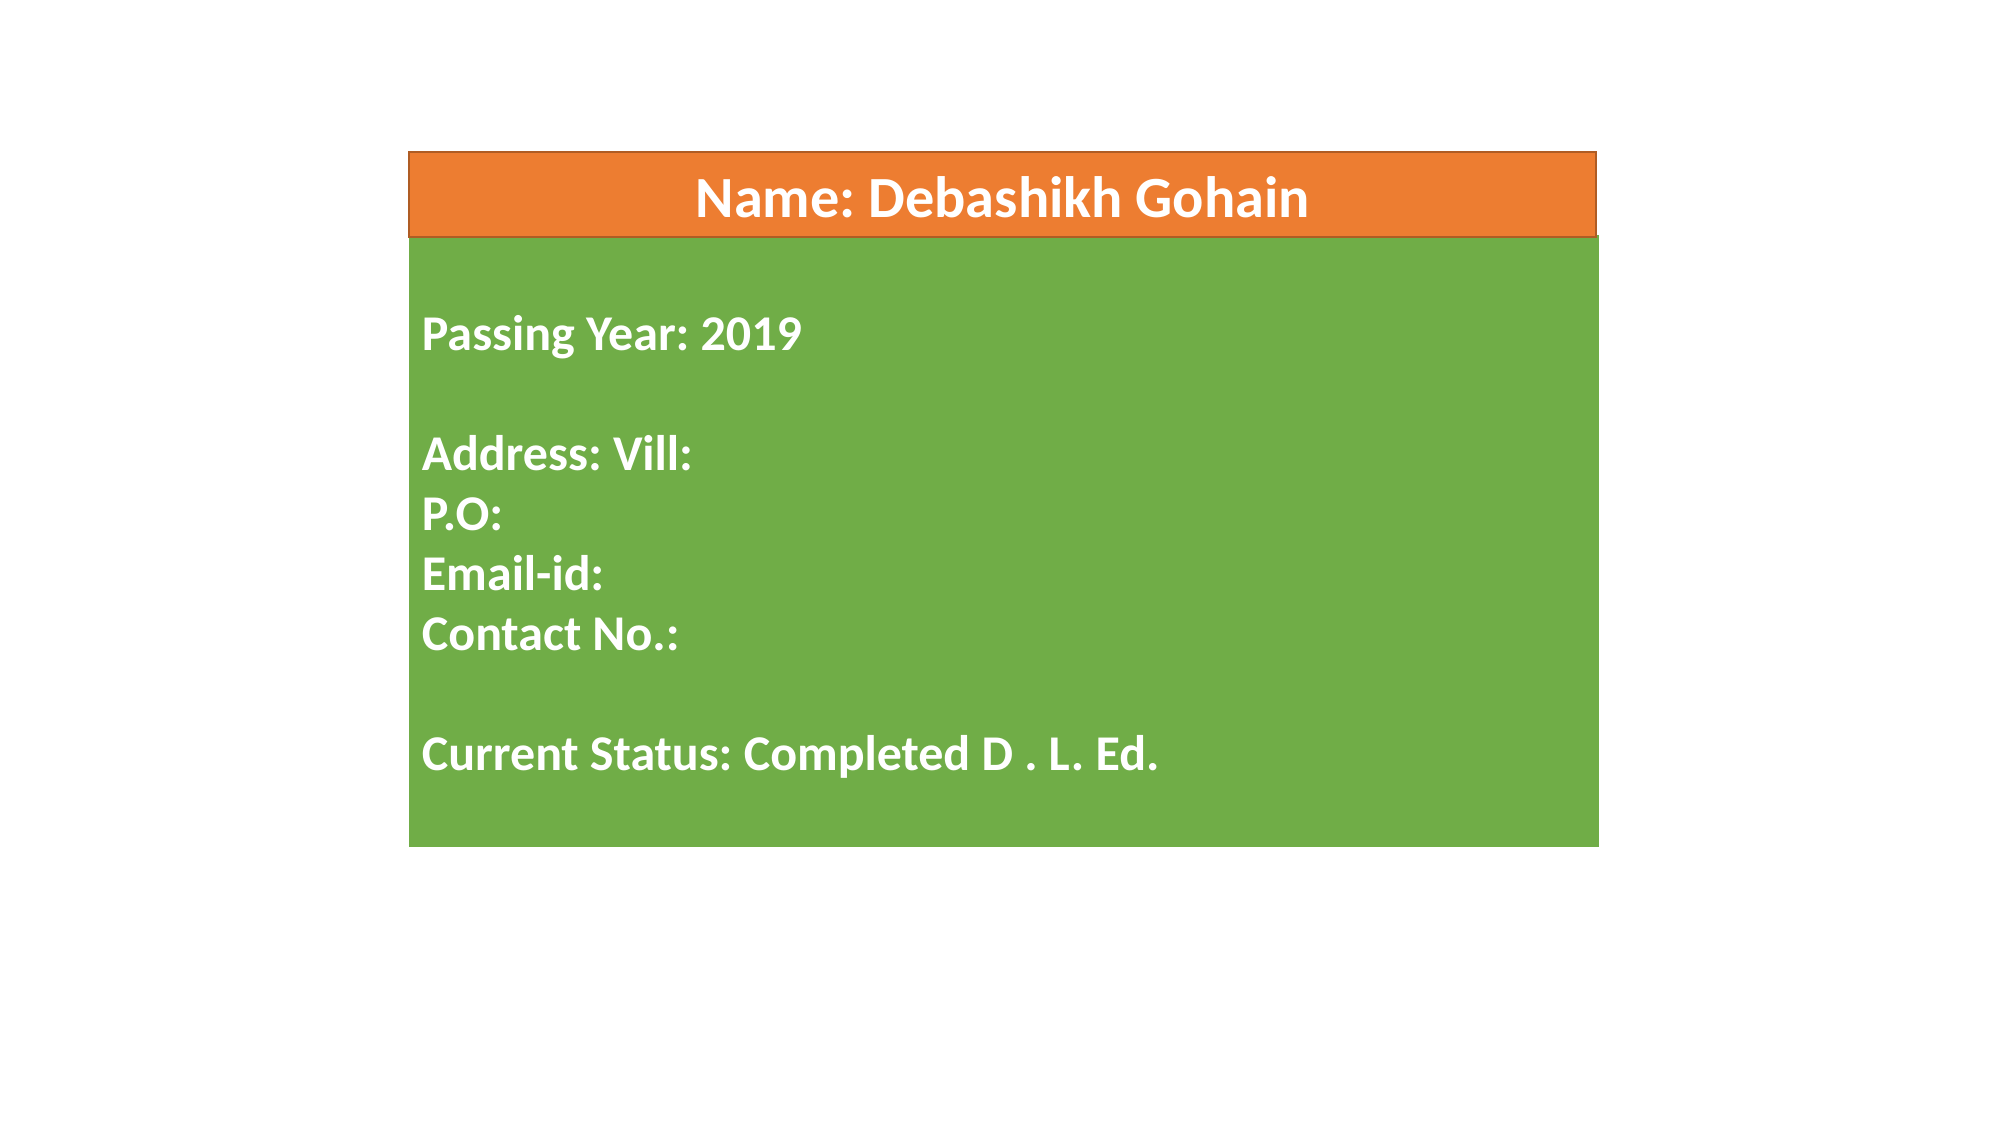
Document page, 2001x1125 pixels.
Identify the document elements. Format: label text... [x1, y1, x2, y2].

text_box Passing Year: 2019 Address: Vill: P.O: Email-id: Contact No.: Current Status: Completed D . L. Ed. [406, 232, 1602, 850]
text_box Name: Debashikh Gohain [408, 151, 1597, 238]
